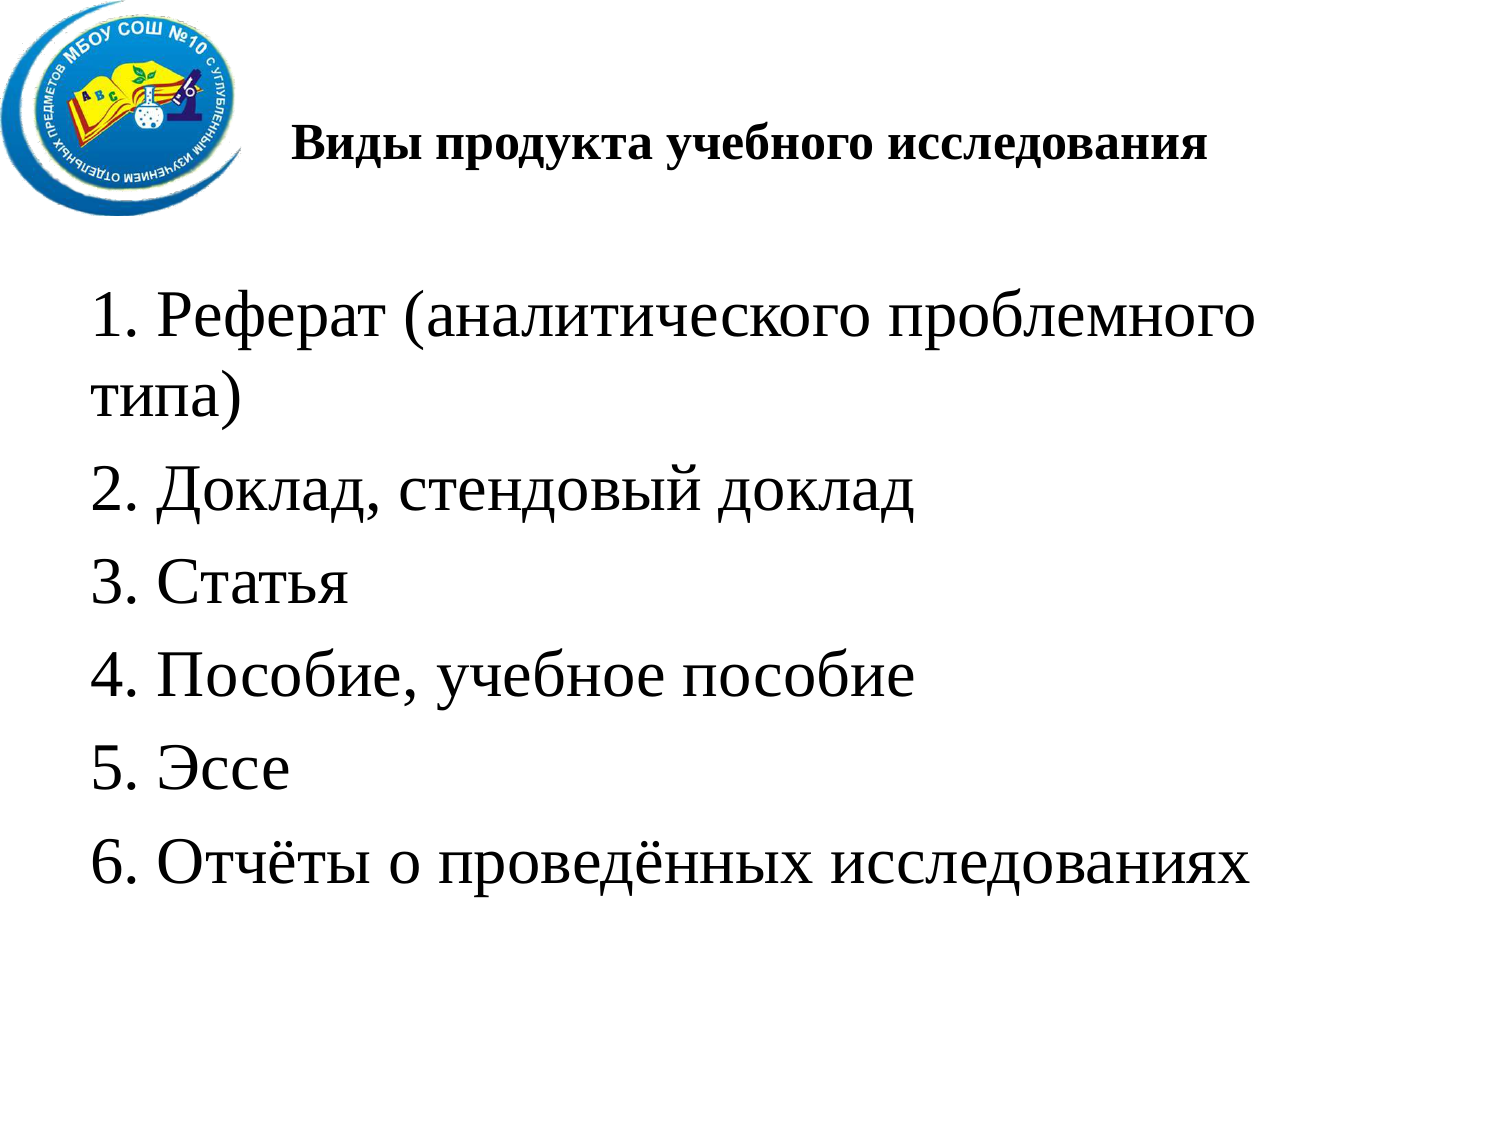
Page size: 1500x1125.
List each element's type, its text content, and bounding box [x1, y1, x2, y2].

picture [0, 0, 244, 216]
list 1. Реферат (аналитического проблемного типа) 2. Доклад, стендовый доклад 3. Статья 4. Пособие, учебное пособие 5. Эссе 6. Отчёты о проведённых исследованиях [75, 262, 1425, 1005]
title Виды продукта учебного исследования [75, 45, 1425, 233]
